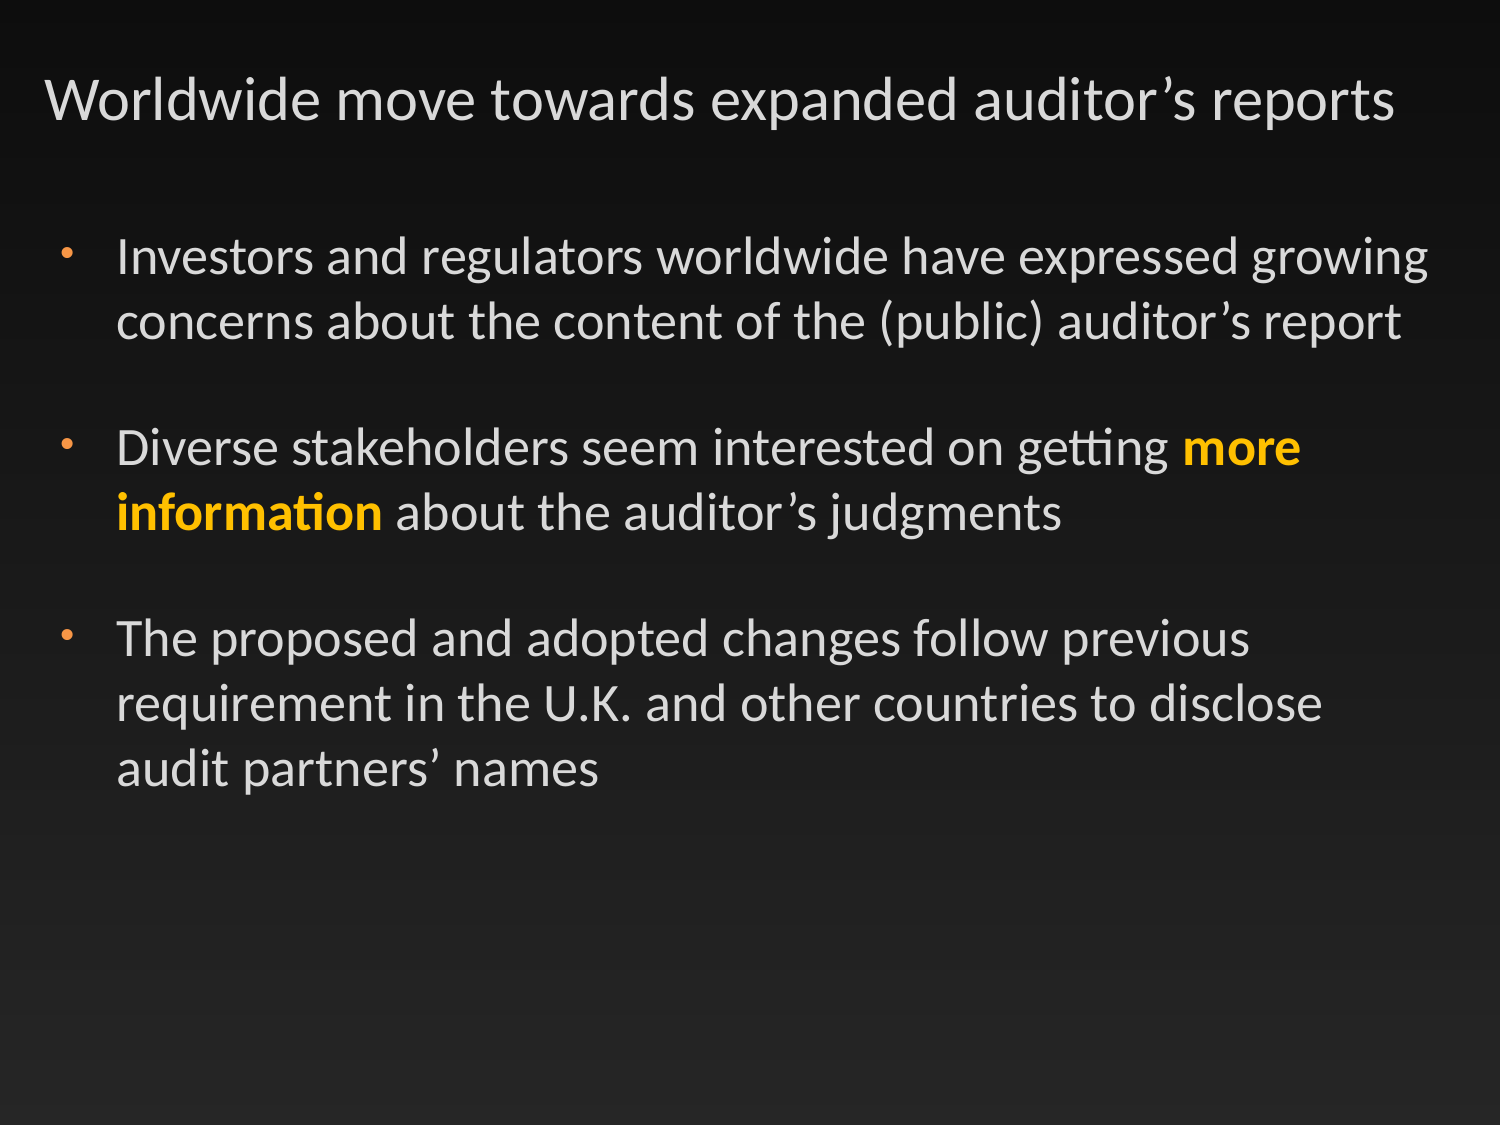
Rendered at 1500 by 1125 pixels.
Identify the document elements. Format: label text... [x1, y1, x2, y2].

list Investors and regulators worldwide have expressed growing concerns about the content of the (public) auditor’s report Diverse stakeholders seem interested on getting more information about the auditor’s judgments The proposed and adopted changes follow previous requirement in the U.K. and other countries to disclose audit partners’ names [30, 212, 1447, 951]
title Worldwide move towards expanded auditor’s reports [29, 2, 1500, 190]
